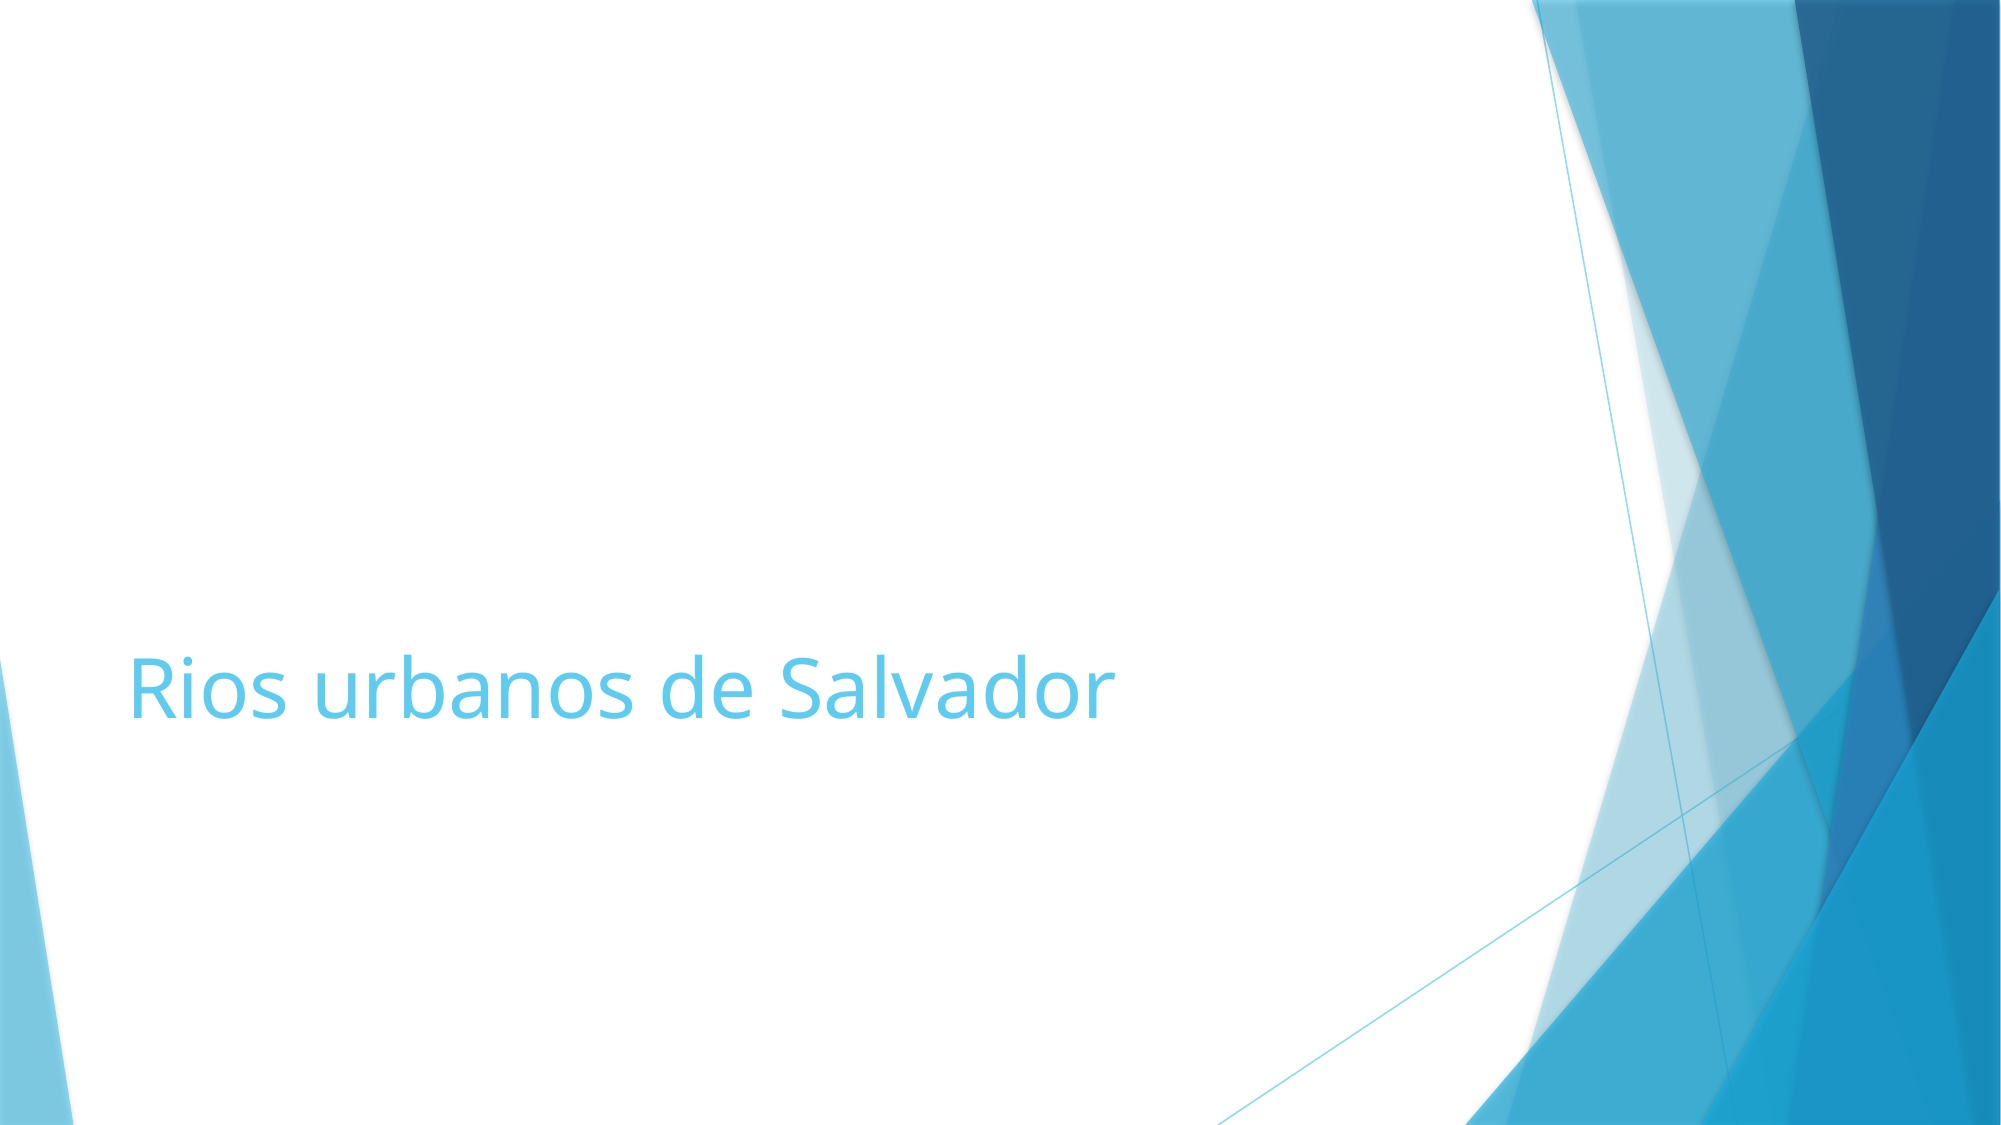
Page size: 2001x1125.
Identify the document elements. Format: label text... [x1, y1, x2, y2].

title Rios urbanos de Salvador [111, 443, 1522, 743]
